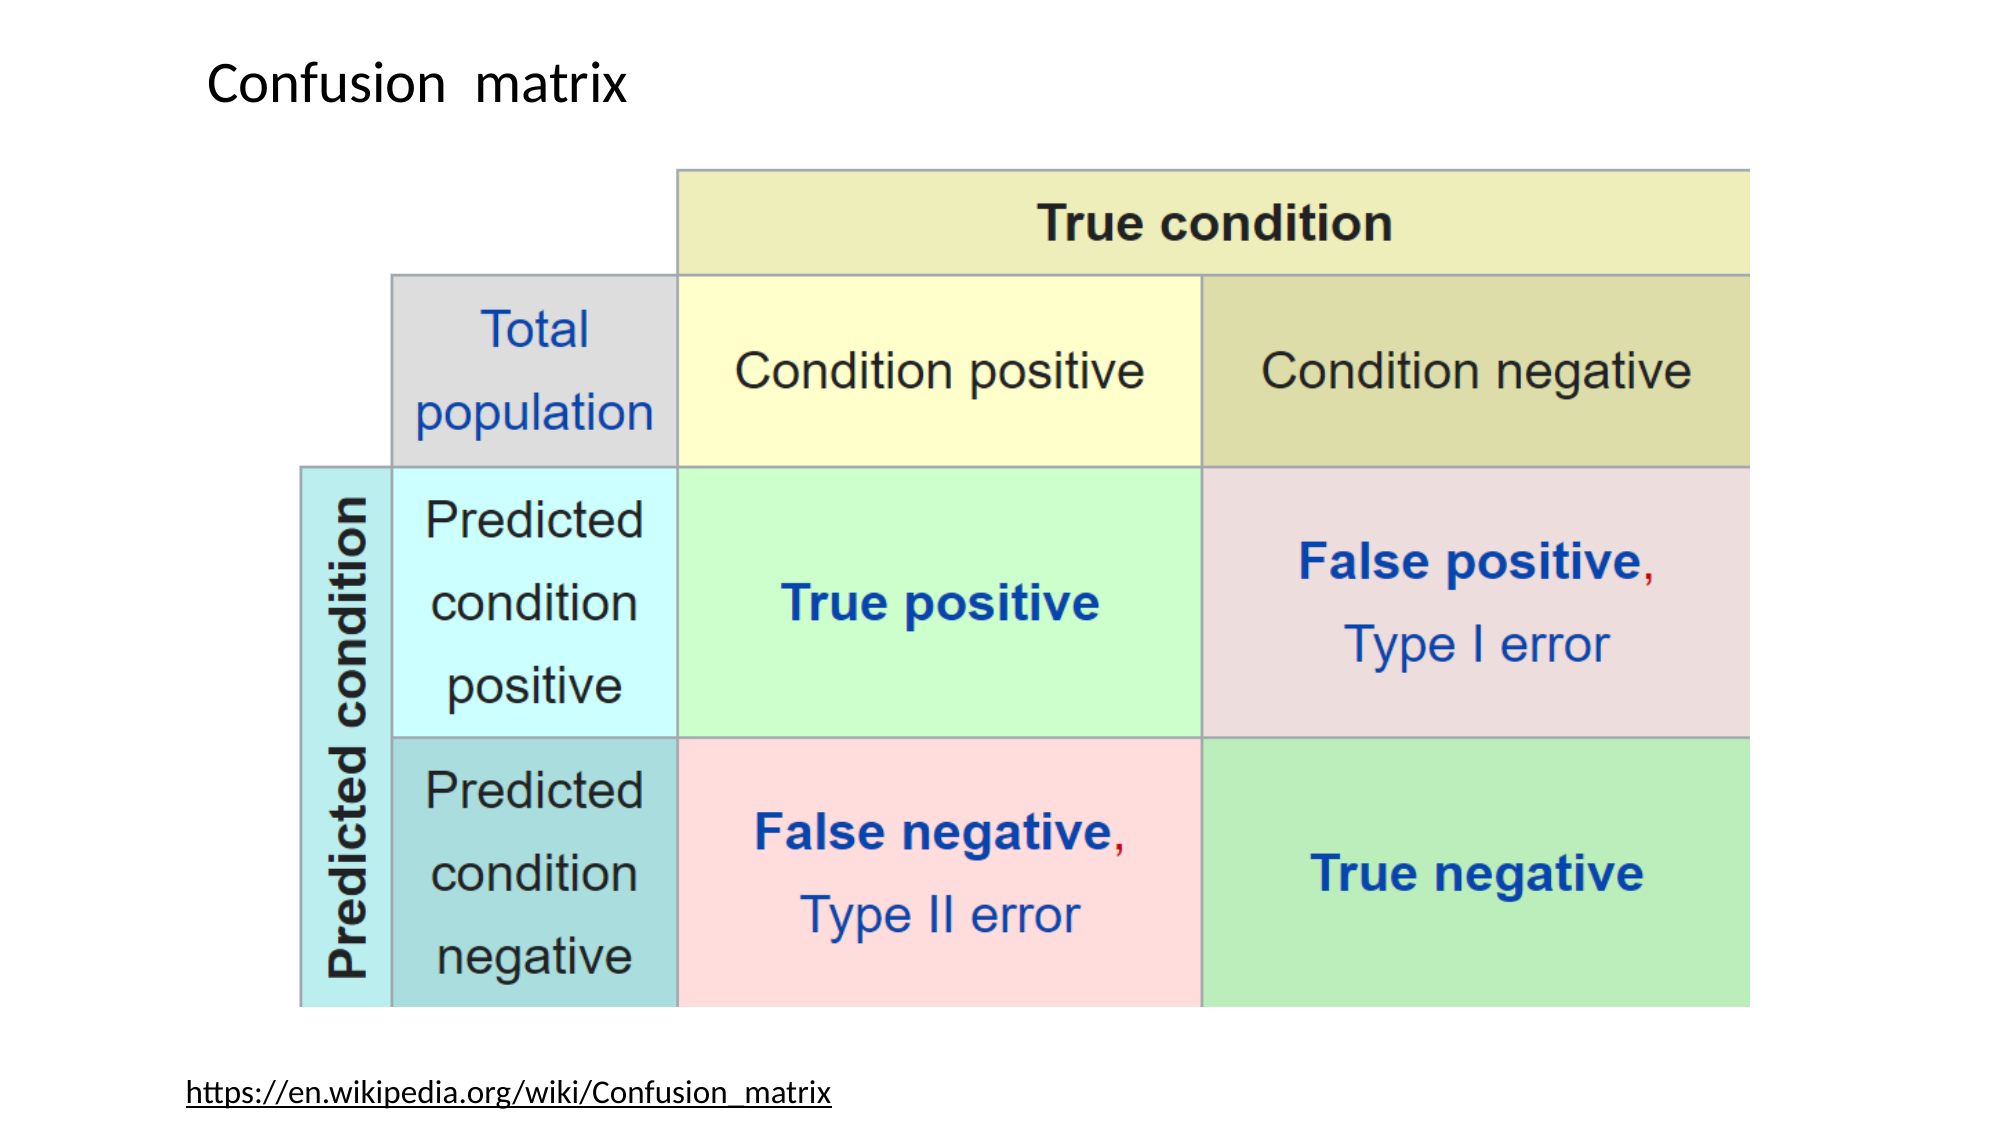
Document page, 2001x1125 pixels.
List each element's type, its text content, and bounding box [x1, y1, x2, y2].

text_box Confusion matrix [192, 36, 1053, 122]
text_box https://en.wikipedia.org/wiki/Confusion_matrix [170, 1063, 1032, 1118]
picture [250, 118, 1750, 1007]
